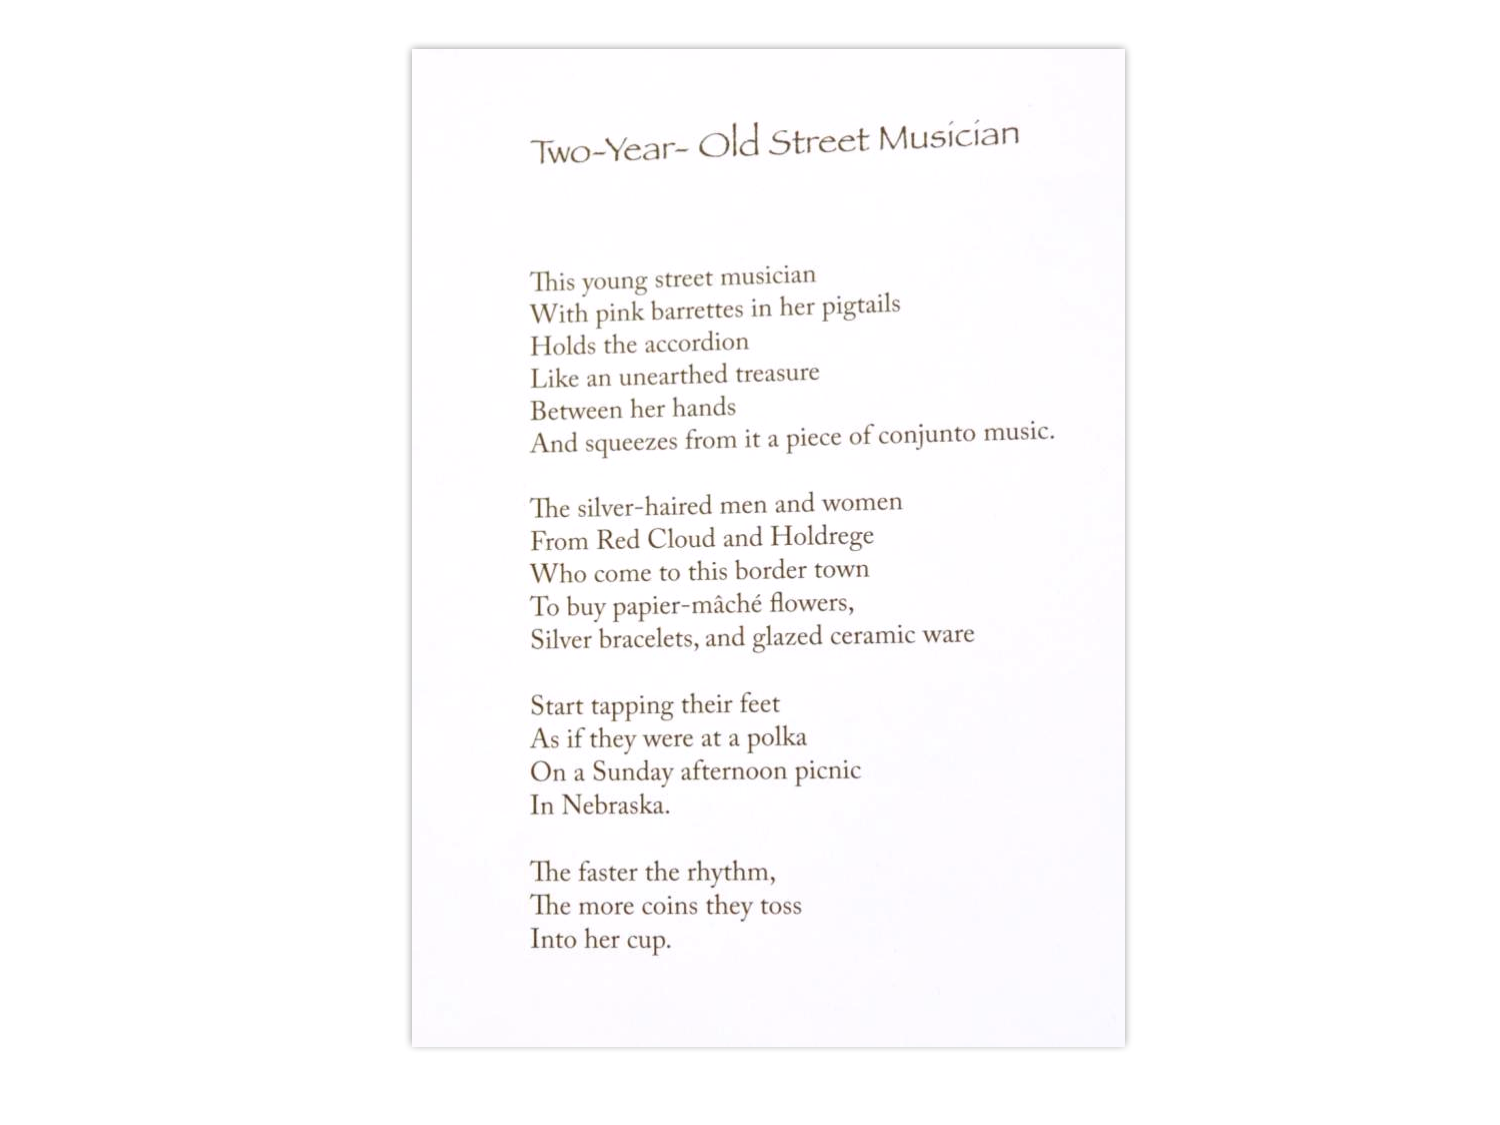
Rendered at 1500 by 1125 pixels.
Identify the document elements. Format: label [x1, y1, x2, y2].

picture [412, 49, 1126, 1047]
